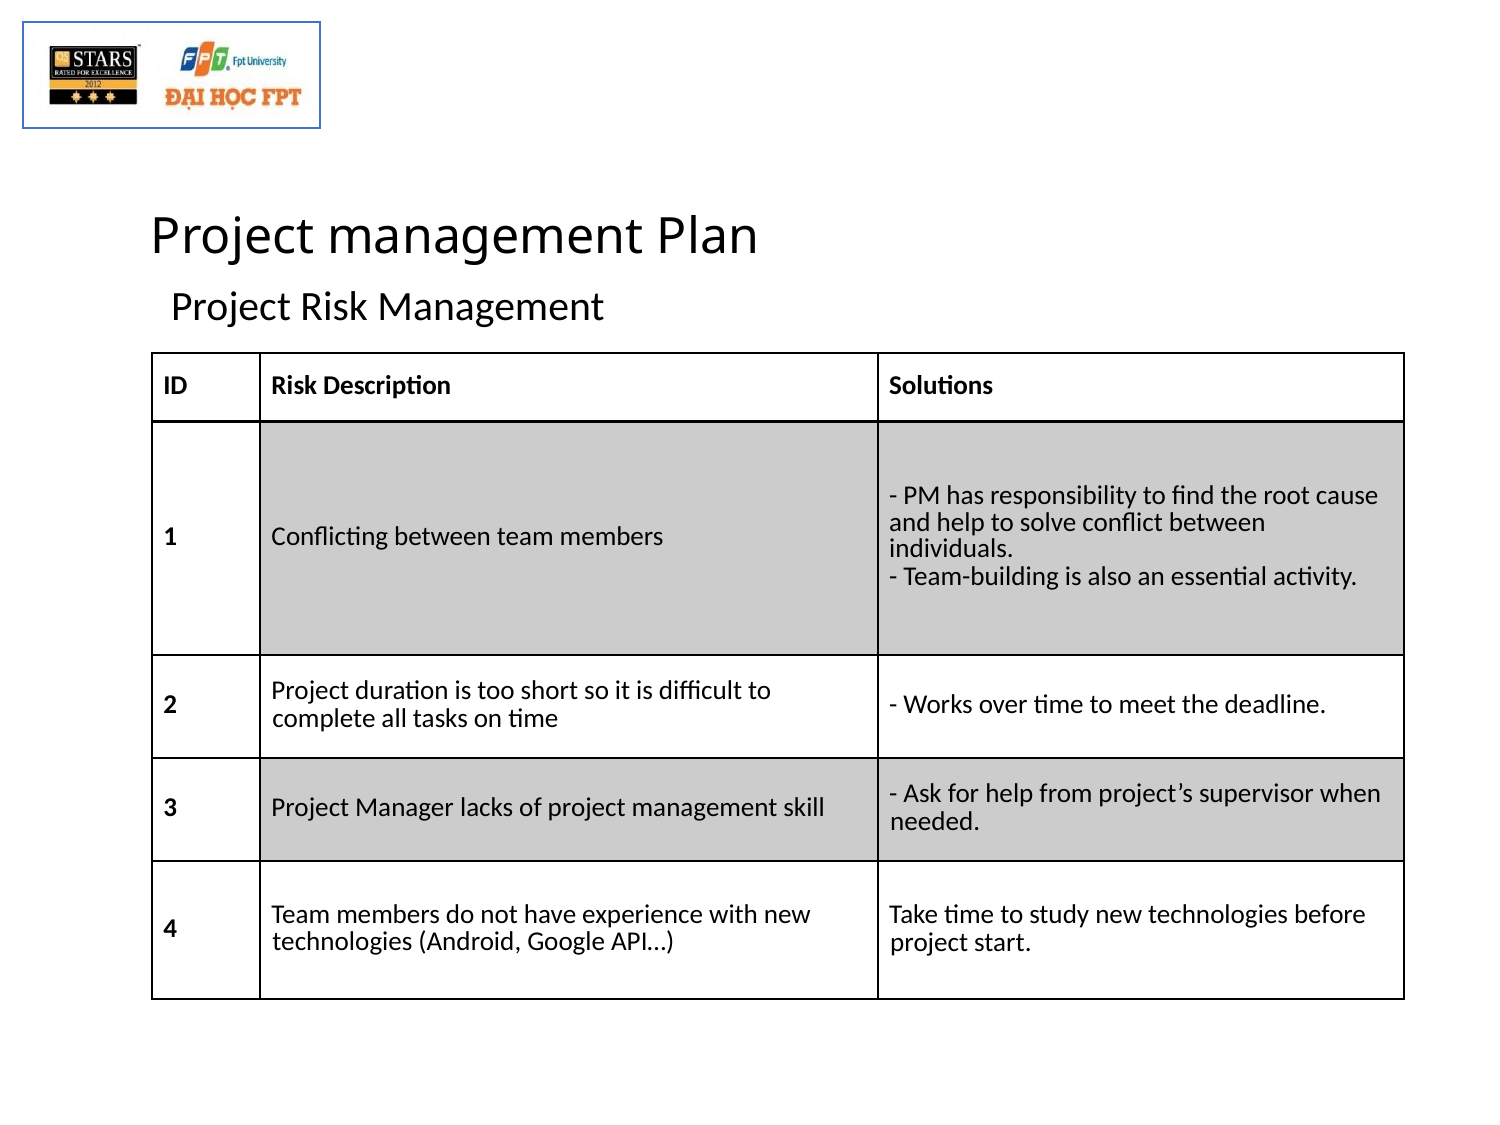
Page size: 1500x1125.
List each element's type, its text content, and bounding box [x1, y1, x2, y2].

table_cell - Ask for help from project’s supervisor when needed. [879, 759, 1403, 860]
table_cell 1 [153, 423, 259, 654]
table_cell Project duration is too short so it is difficult to complete all tasks on time [261, 656, 877, 757]
table_cell 4 [153, 862, 259, 998]
table_header Risk Description [261, 354, 877, 420]
table_cell Team members do not have experience with new technologies (Android, Google API…) [261, 862, 877, 998]
table_header ID [153, 354, 259, 420]
table_cell 3 [153, 759, 259, 860]
table_cell Take time to study new technologies before project start. [879, 862, 1403, 998]
picture [0, 23, 390, 200]
title Project management Plan [135, 196, 829, 279]
text_box Project Risk Management [156, 271, 620, 336]
table_cell Project Manager lacks of project management skill [261, 759, 877, 860]
table_cell Conflicting between team members [261, 423, 877, 654]
table_cell - PM has responsibility to find the root cause and help to solve conflict between individuals. - Team-building is also an essential activity. [879, 423, 1403, 654]
table_header Solutions [879, 354, 1403, 420]
table_cell 2 [153, 656, 259, 757]
table_cell - Works over time to meet the deadline. [879, 656, 1403, 757]
